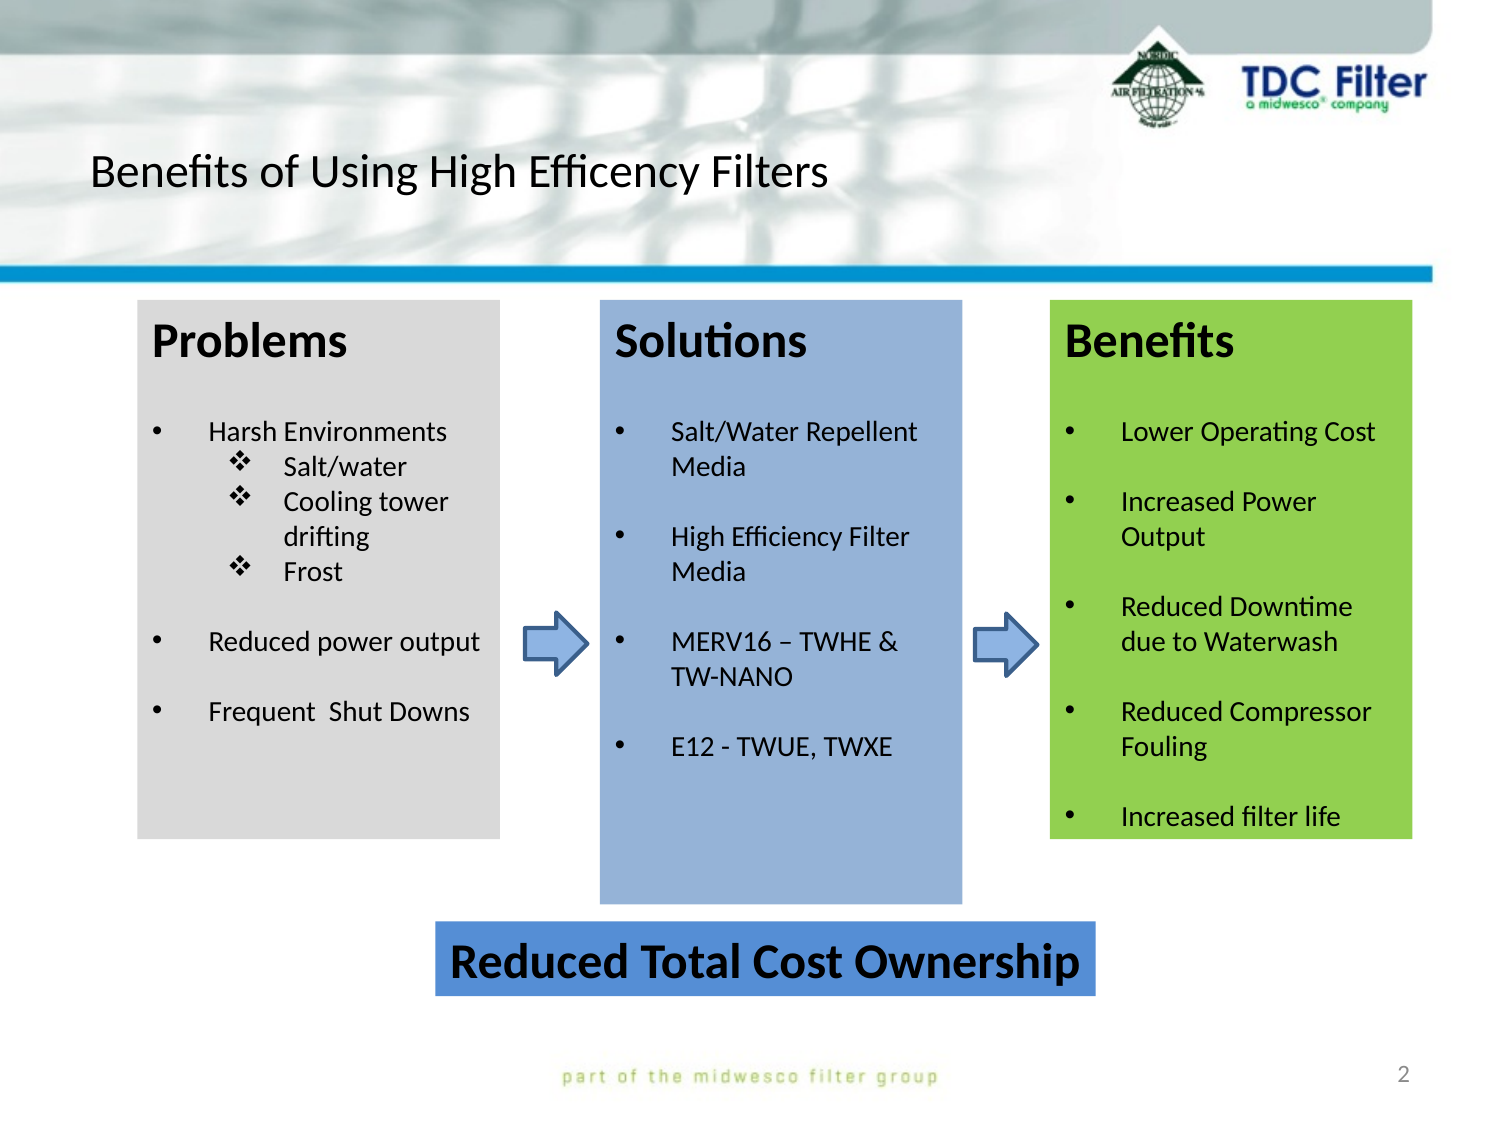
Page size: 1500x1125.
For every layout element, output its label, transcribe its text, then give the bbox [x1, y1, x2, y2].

picture [0, 0, 1500, 1125]
title Benefits of Using High Efficency Filters [75, 75, 1425, 263]
text_box Solutions Salt/Water Repellent Media High Efficiency Filter Media MERV16 – TWHE & TW-NANO E12 - TWUE, TWXE [599, 299, 963, 905]
text_box Problems Harsh Environments Salt/water Cooling tower drifting Frost Reduced power output Frequent Shut Downs [137, 299, 500, 840]
text_box [522, 610, 590, 677]
slide_number 2 [1074, 1042, 1425, 1103]
text_box [972, 611, 1040, 678]
text_box Benefits Lower Operating Cost Increased Power Output Reduced Downtime due to Waterwash Reduced Compressor Fouling Increased filter life [1049, 299, 1413, 840]
text_box Reduced Total Cost Ownership [435, 921, 1096, 997]
